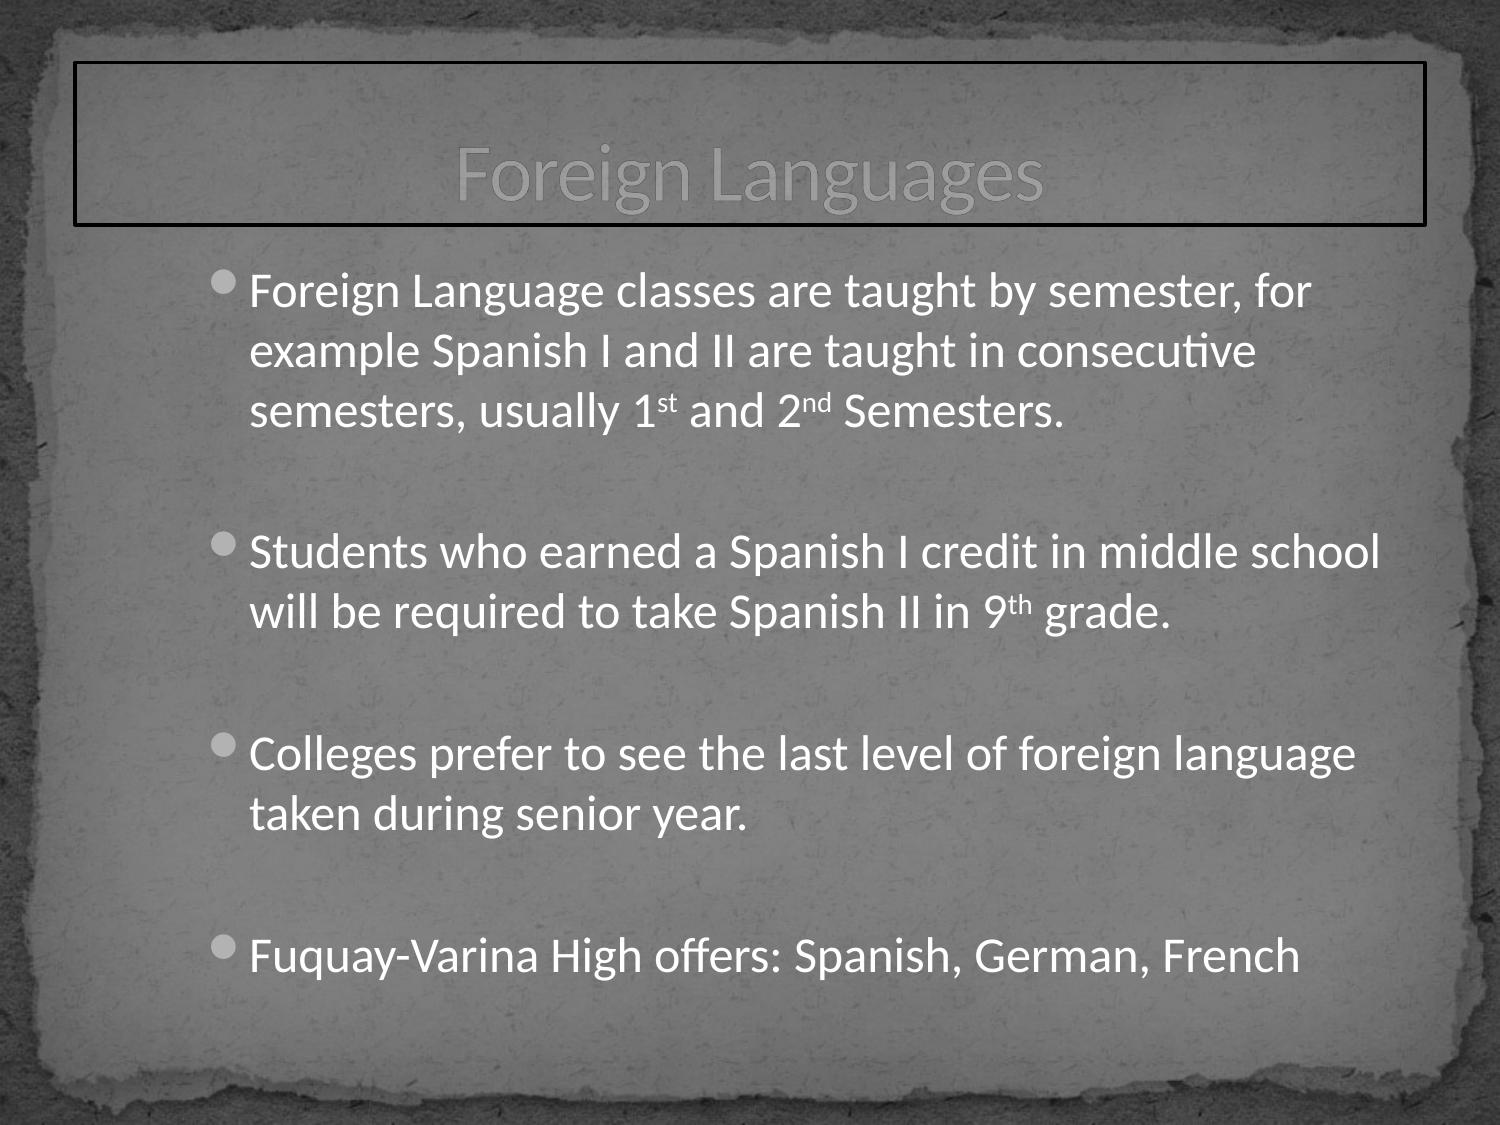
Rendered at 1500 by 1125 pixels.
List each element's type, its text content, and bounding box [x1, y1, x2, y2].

title Foreign Languages [74, 62, 1425, 225]
list Foreign Language classes are taught by semester, for example Spanish I and II are taught in consecutive semesters, usually 1st and 2nd Semesters. Students who earned a Spanish I credit in middle school will be required to take Spanish II in 9th grade. Colleges prefer to see the last level of foreign language taken during senior year. Fuquay-Varina High offers: Spanish, German, French [192, 249, 1468, 1001]
